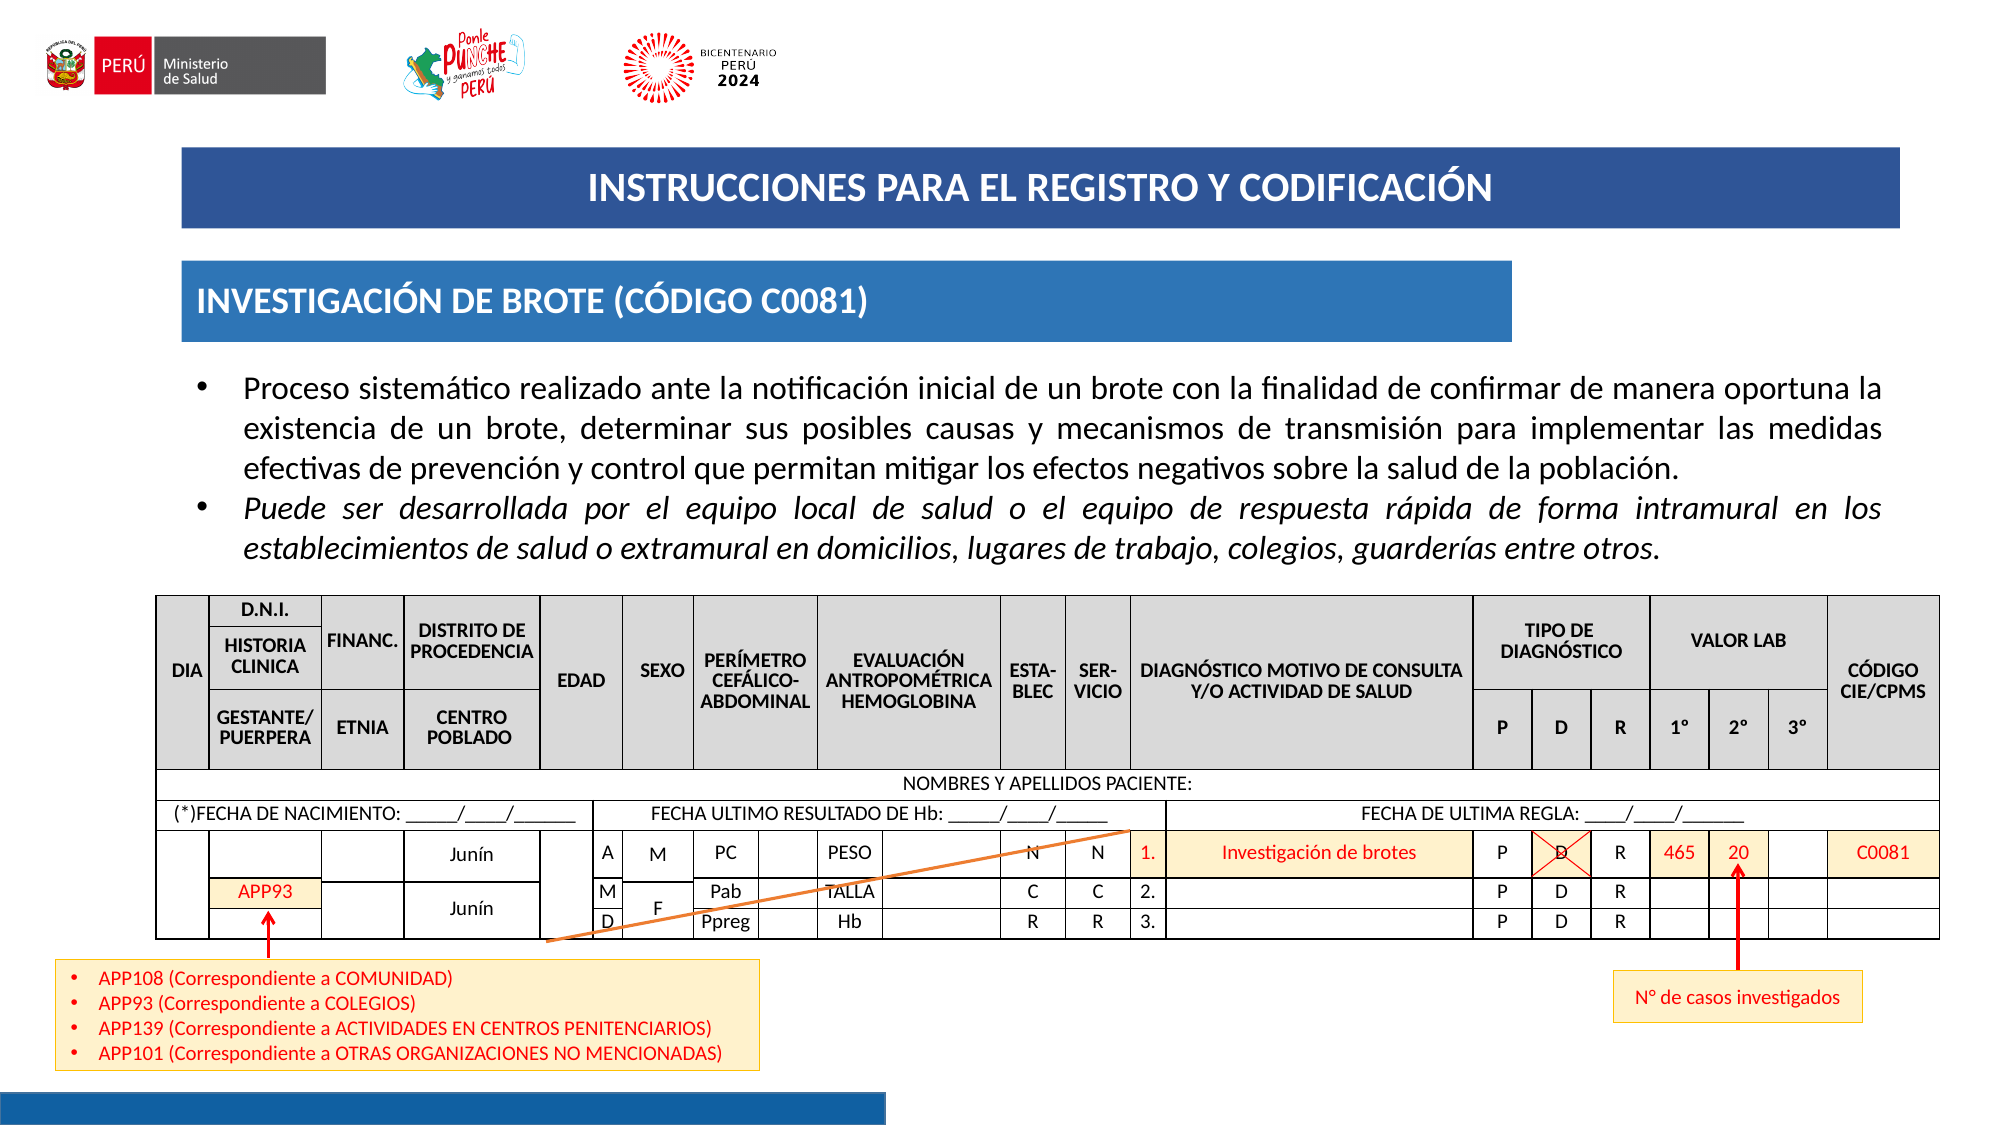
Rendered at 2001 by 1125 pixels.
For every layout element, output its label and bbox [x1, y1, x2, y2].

table_cell [322, 831, 403, 881]
table_cell [1651, 831, 1708, 877]
table_cell [1710, 909, 1736, 938]
text_box [1531, 830, 1591, 877]
table_header [1001, 596, 1065, 769]
table_cell [405, 831, 539, 881]
table_cell [1167, 879, 1472, 908]
table_cell [1474, 831, 1531, 877]
table_cell [1651, 909, 1708, 938]
table_cell [1710, 831, 1768, 877]
table_cell [210, 690, 321, 769]
table_cell [1131, 879, 1165, 908]
table_header [405, 596, 539, 689]
table_header [818, 596, 1000, 769]
table_cell [157, 801, 592, 830]
table_cell [1131, 831, 1165, 877]
table_header [322, 596, 403, 689]
table_header [1828, 596, 1939, 769]
table_cell [1769, 909, 1827, 938]
table_cell [210, 831, 321, 877]
table_header [210, 596, 321, 626]
table_cell [1828, 909, 1939, 938]
table_header [1474, 596, 1649, 689]
table_cell [1769, 831, 1827, 877]
text_box [181, 358, 1900, 574]
table_cell [1651, 879, 1708, 908]
table_cell [1710, 690, 1768, 769]
table_cell [1167, 801, 1939, 830]
table_header [1651, 596, 1827, 689]
table_cell [1592, 831, 1649, 877]
text_box [0, 1092, 886, 1125]
table_cell [1740, 879, 1768, 908]
table_cell [1592, 879, 1649, 908]
picture [35, 34, 328, 96]
text_box [55, 959, 760, 1071]
table_cell [1651, 690, 1708, 769]
table_cell [210, 627, 321, 689]
table_cell [541, 831, 546, 938]
table_cell [1131, 909, 1165, 938]
table_cell [405, 883, 539, 938]
table_cell [1769, 879, 1827, 908]
table_cell [322, 883, 403, 938]
table_header [1131, 596, 1472, 769]
table_cell [1533, 909, 1590, 938]
table_header [157, 596, 208, 769]
table_cell [322, 690, 403, 769]
table_cell [594, 801, 1165, 830]
table_header [1066, 596, 1130, 769]
table_cell [1533, 690, 1590, 769]
table_cell [157, 770, 1939, 800]
picture [389, 14, 543, 116]
table_cell [1167, 831, 1472, 877]
table_cell [1828, 879, 1939, 908]
table_cell [1474, 879, 1531, 908]
text_box [181, 260, 1512, 342]
table_cell [1740, 909, 1768, 938]
table_cell [1592, 690, 1649, 769]
table_header [623, 596, 693, 769]
table_cell [1592, 909, 1649, 938]
picture [604, 14, 793, 116]
text_box [546, 830, 1131, 942]
table_cell [210, 879, 321, 908]
table_header [694, 596, 817, 769]
table_cell [1710, 879, 1736, 908]
table_cell [1474, 909, 1531, 938]
table_cell [157, 831, 208, 938]
table_cell [210, 909, 321, 938]
table_cell [1533, 879, 1590, 908]
table_cell [1474, 690, 1531, 769]
table_cell [1167, 909, 1472, 938]
table_cell [405, 690, 539, 769]
table_cell [1769, 690, 1827, 769]
table_cell [1828, 831, 1939, 877]
text_box [181, 147, 1900, 229]
text_box [1613, 863, 1863, 1023]
table_header [541, 596, 622, 769]
